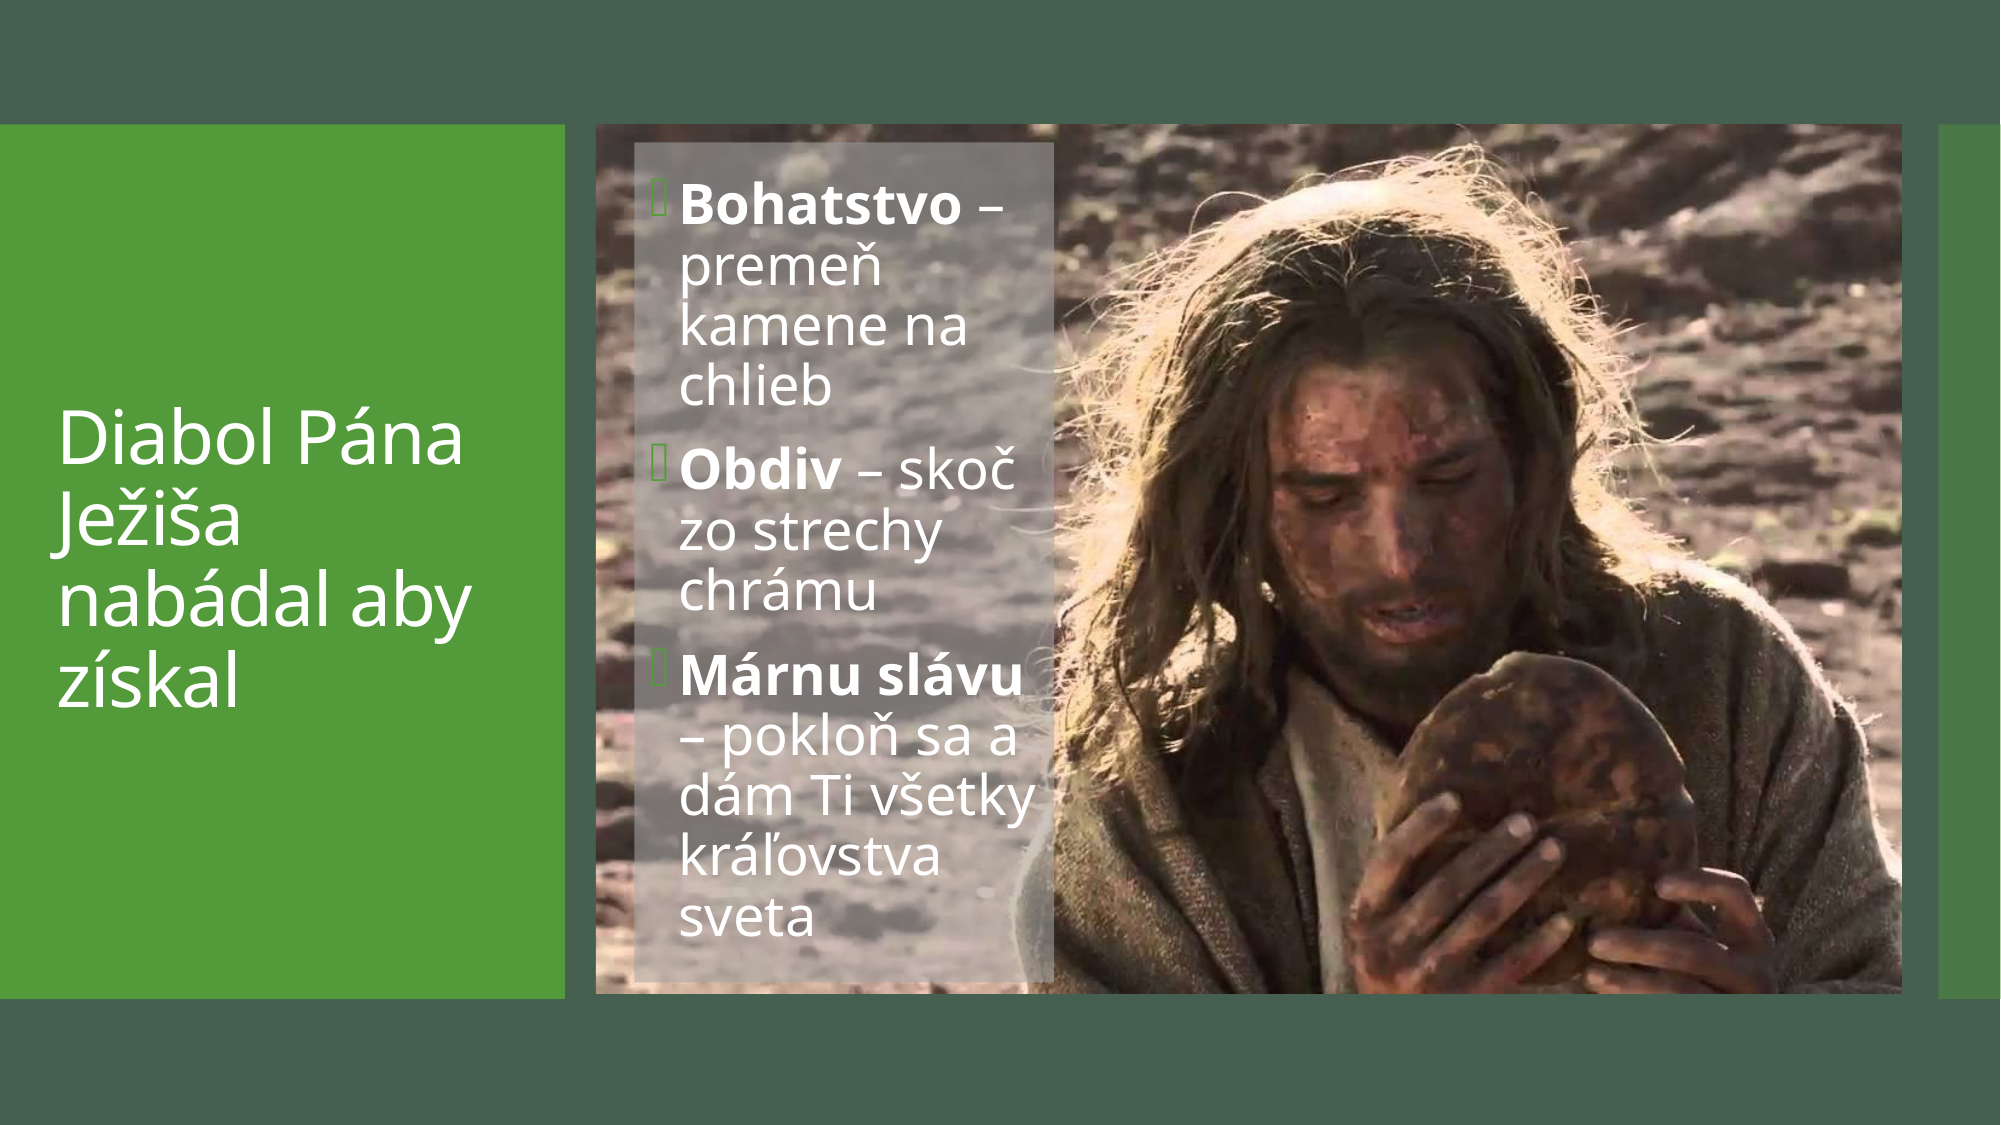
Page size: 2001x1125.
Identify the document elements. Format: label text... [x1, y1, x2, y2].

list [595, 124, 1902, 995]
title Diabol Pána Ježiša nabádal aby získal [41, 184, 525, 940]
